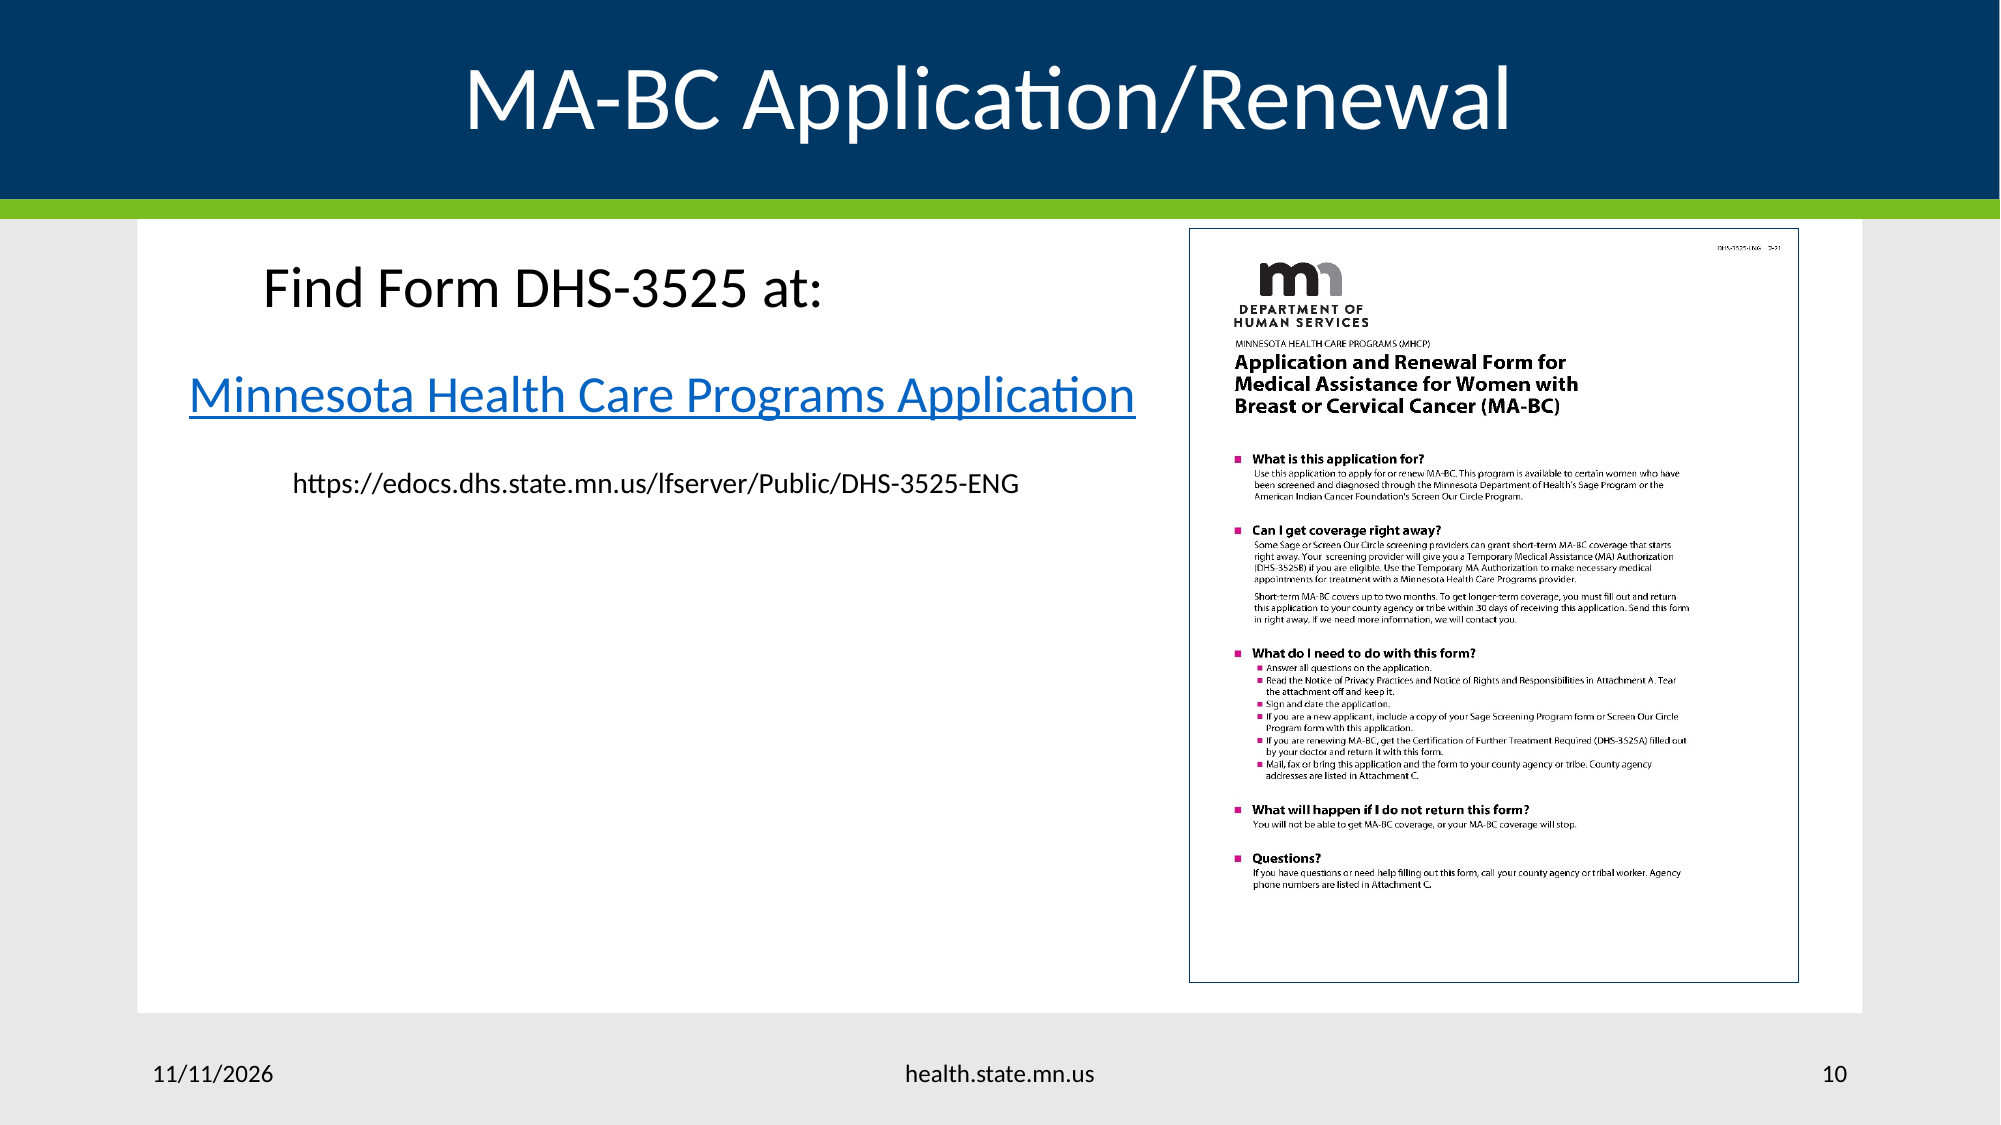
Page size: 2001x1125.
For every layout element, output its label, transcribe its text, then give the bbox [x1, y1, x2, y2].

slide_number 10 [1622, 1042, 1863, 1103]
footer health.state.mn.us [541, 1042, 1459, 1103]
title MA-BC Application/Renewal [137, 0, 1863, 200]
list Find Form DHS-3525 at: Minnesota Health Care Programs Application https://edocs.dhs.state.mn.us/lfserver/Public/DHS-3525-ENG [158, 219, 1863, 1014]
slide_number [137, 1042, 361, 1103]
picture [1188, 228, 1799, 983]
